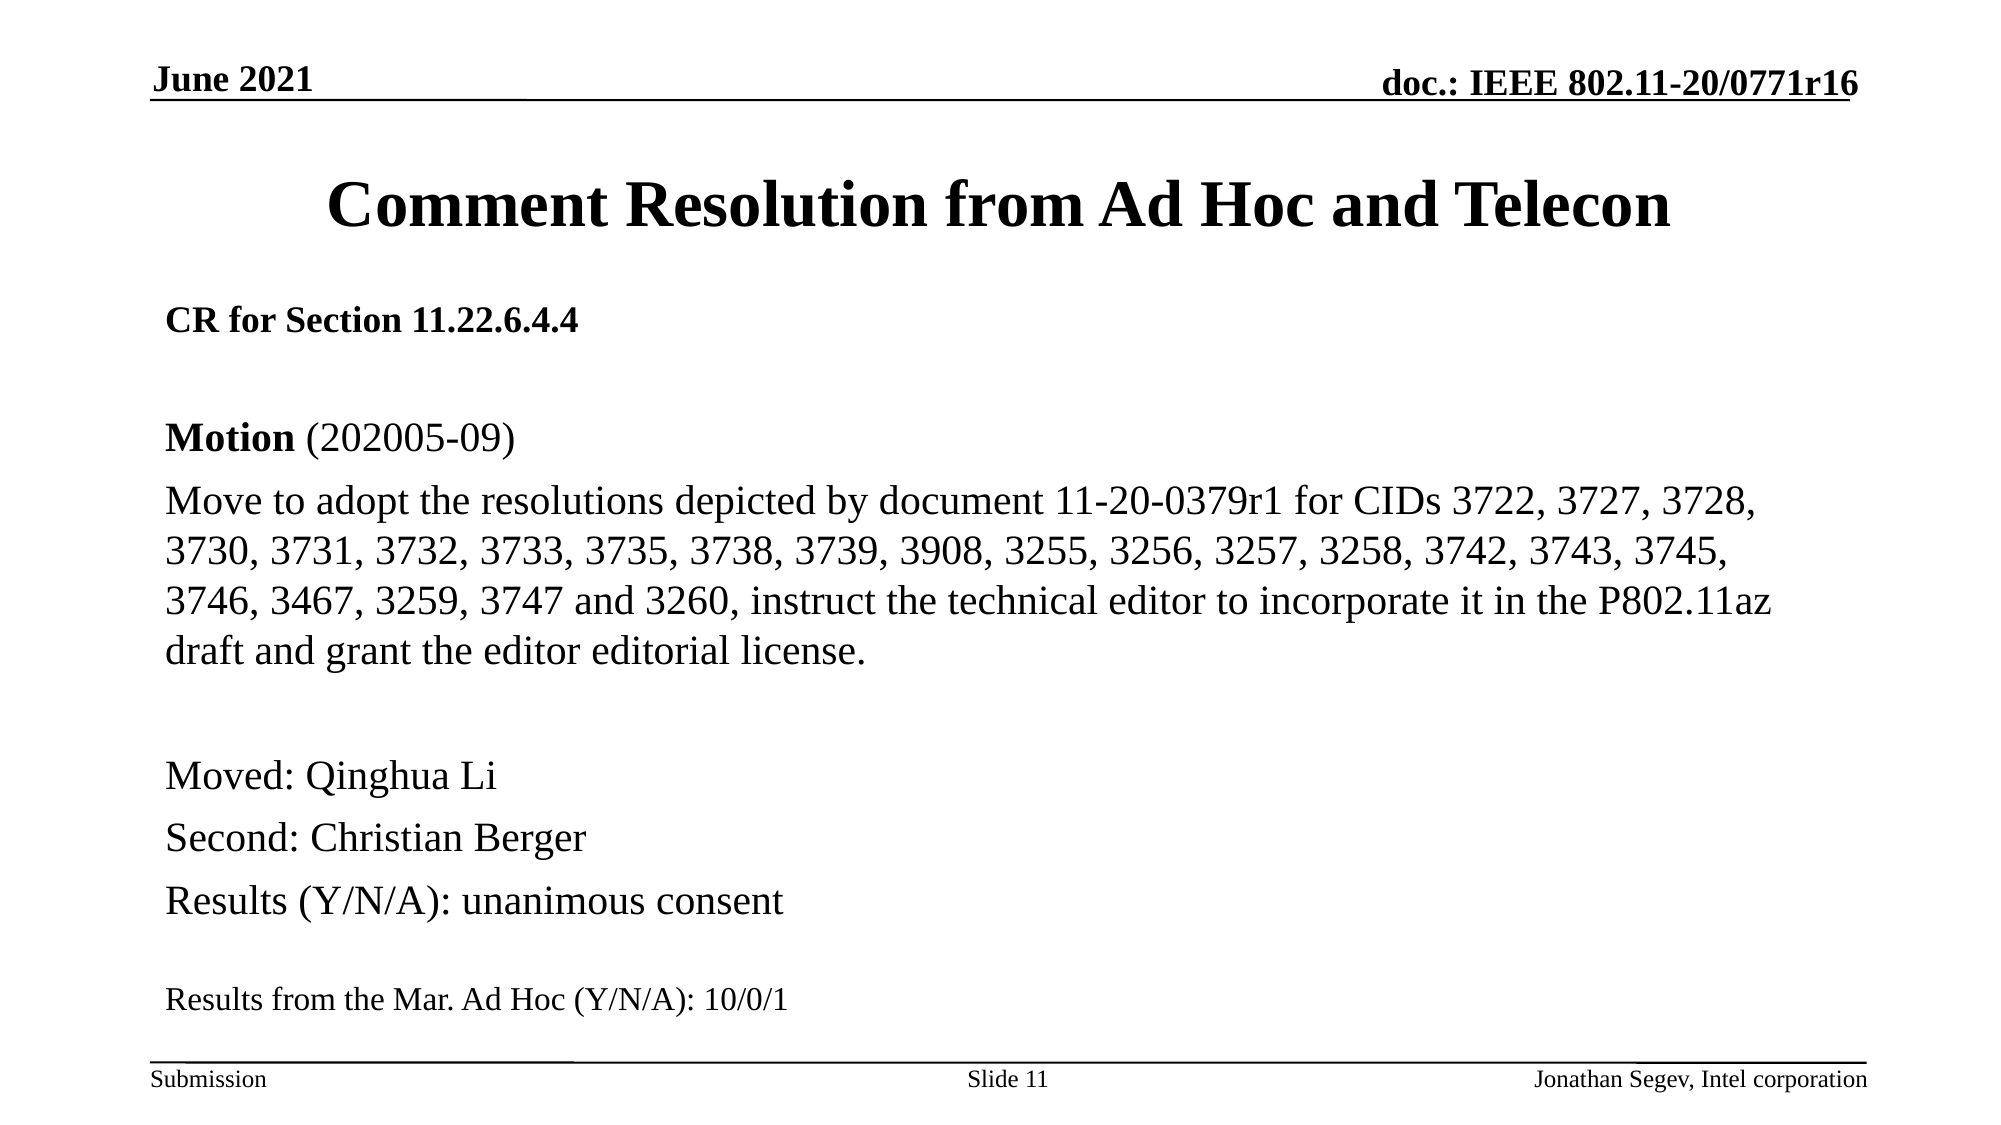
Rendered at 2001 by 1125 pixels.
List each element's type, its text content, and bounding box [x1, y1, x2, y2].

slide_number Slide 11 [950, 1061, 1067, 1123]
title Comment Resolution from Ad Hoc and Telecon [149, 112, 1850, 286]
list CR for Section 11.22.6.4.4 Motion (202005-09) Move to adopt the resolutions depicted by document 11-20-0379r1 for CIDs 3722, 3727, 3728, 3730, 3731, 3732, 3733, 3735, 3738, 3739, 3908, 3255, 3256, 3257, 3258, 3742, 3743, 3745, 3746, 3467, 3259, 3747 and 3260, instruct the technical editor to incorporate it in the P802.11az draft and grant the editor editorial license. Moved: Qinghua Li Second: Christian Berger Results (Y/N/A): unanimous consent Results from the Mar. Ad Hoc (Y/N/A): 10/0/1 [149, 286, 1850, 1000]
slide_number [152, 54, 563, 100]
footer Jonathan Segev, Intel corporation [1171, 1061, 1869, 1093]
